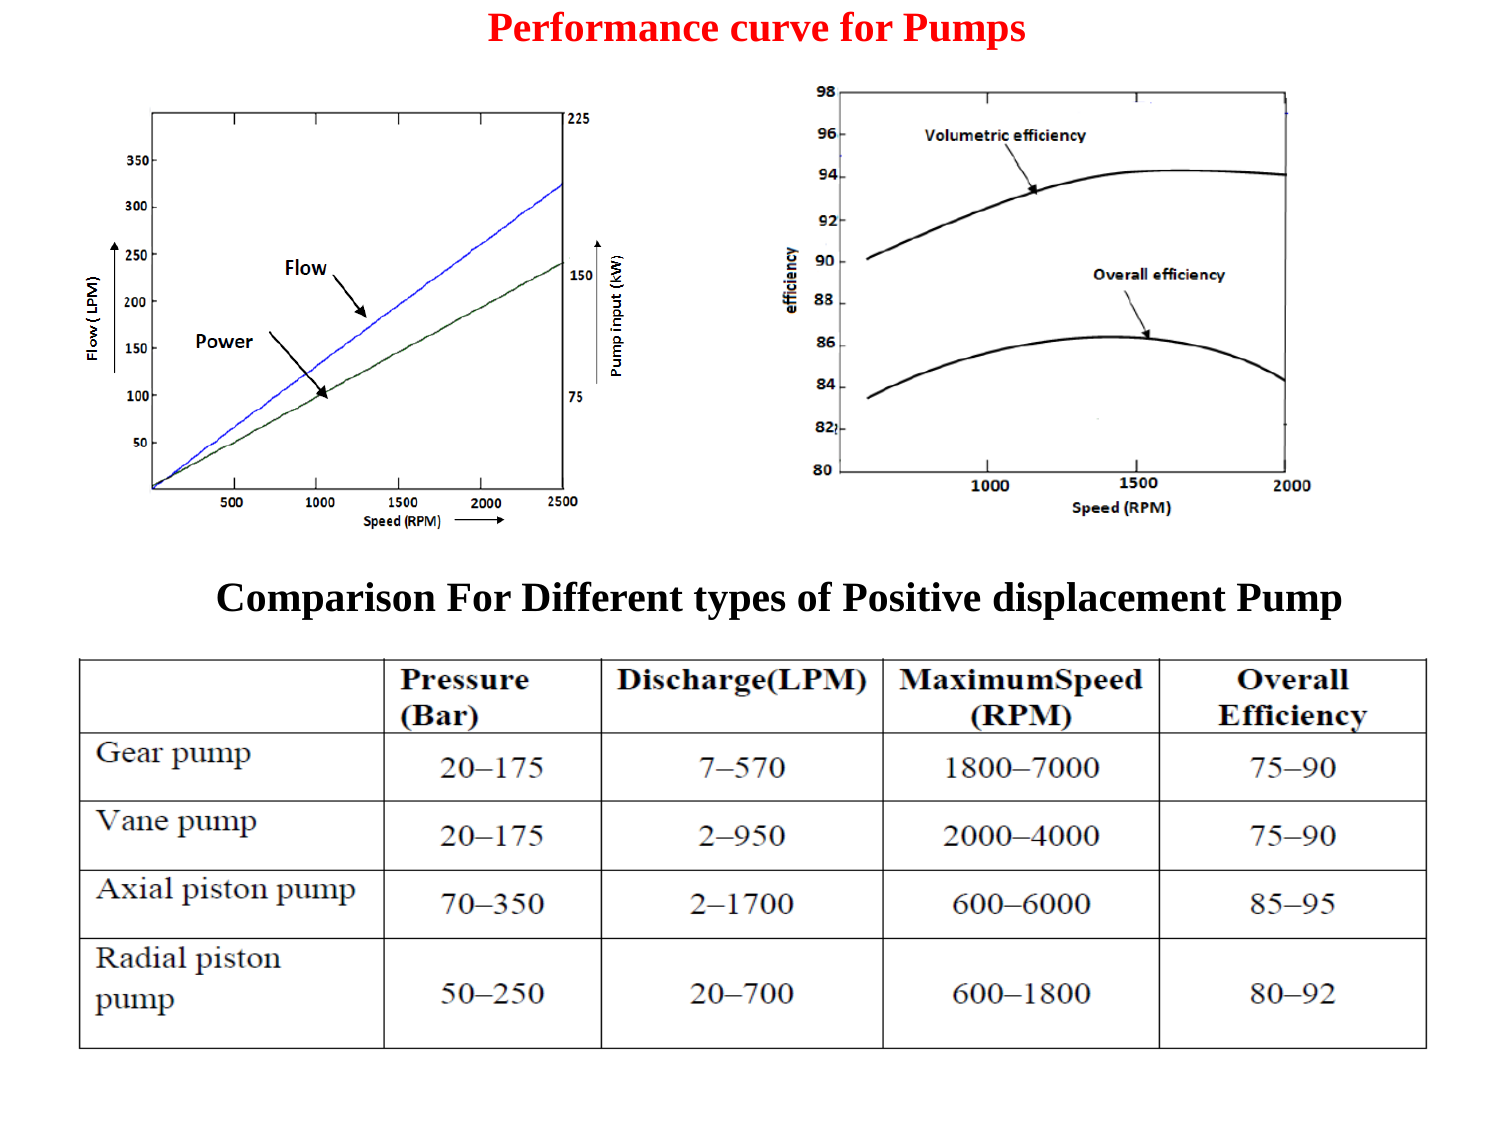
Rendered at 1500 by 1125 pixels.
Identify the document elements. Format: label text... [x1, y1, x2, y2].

picture [773, 70, 1363, 528]
title Performance curve for Pumps [82, 0, 1432, 49]
text_box Comparison For Different types of Positive displacement Pump [70, 562, 1500, 628]
picture [59, 644, 1454, 1067]
picture [46, 105, 633, 549]
